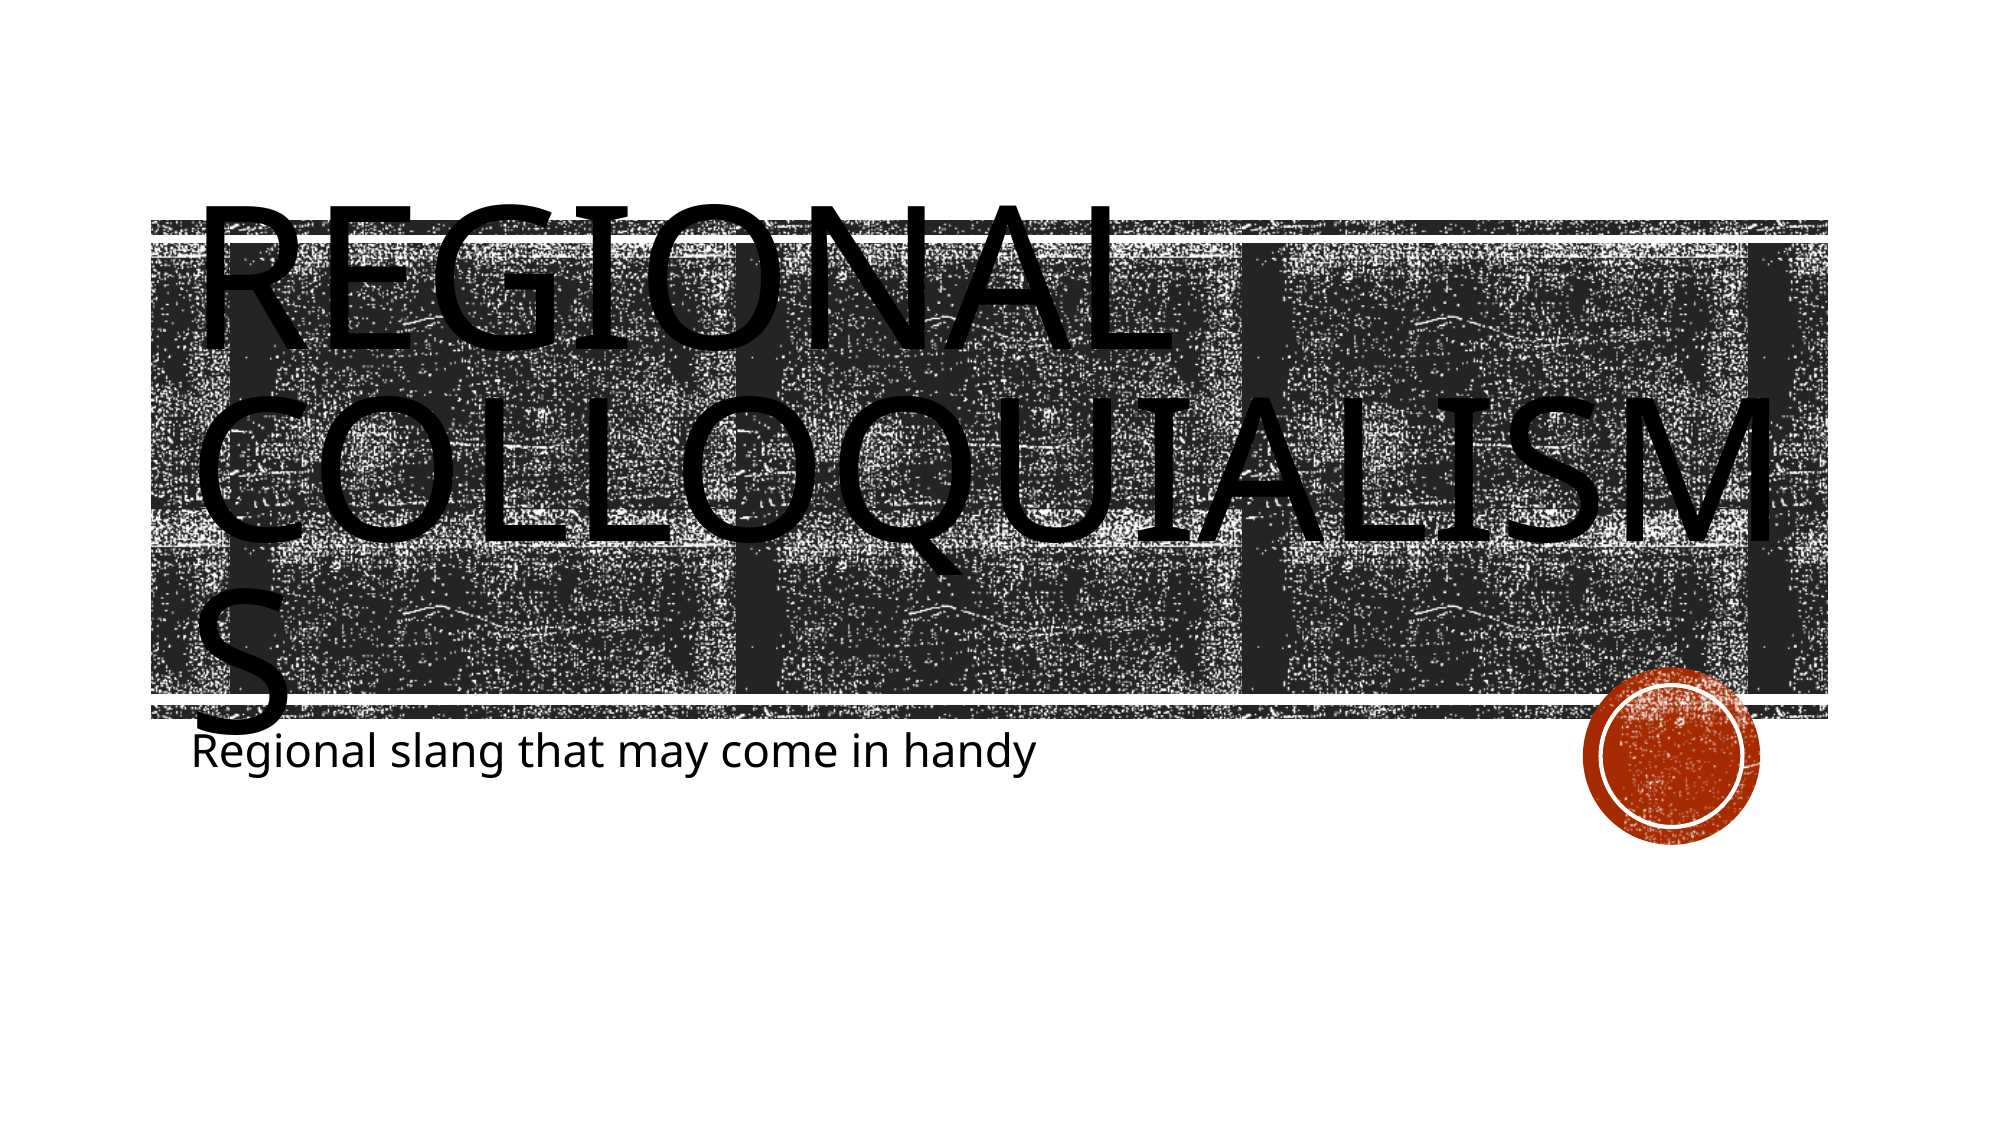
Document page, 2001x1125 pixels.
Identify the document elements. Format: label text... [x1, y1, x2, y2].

title regional colloquialisms [172, 234, 1808, 733]
subtitle Regional slang that may come in handy [175, 720, 1470, 896]
